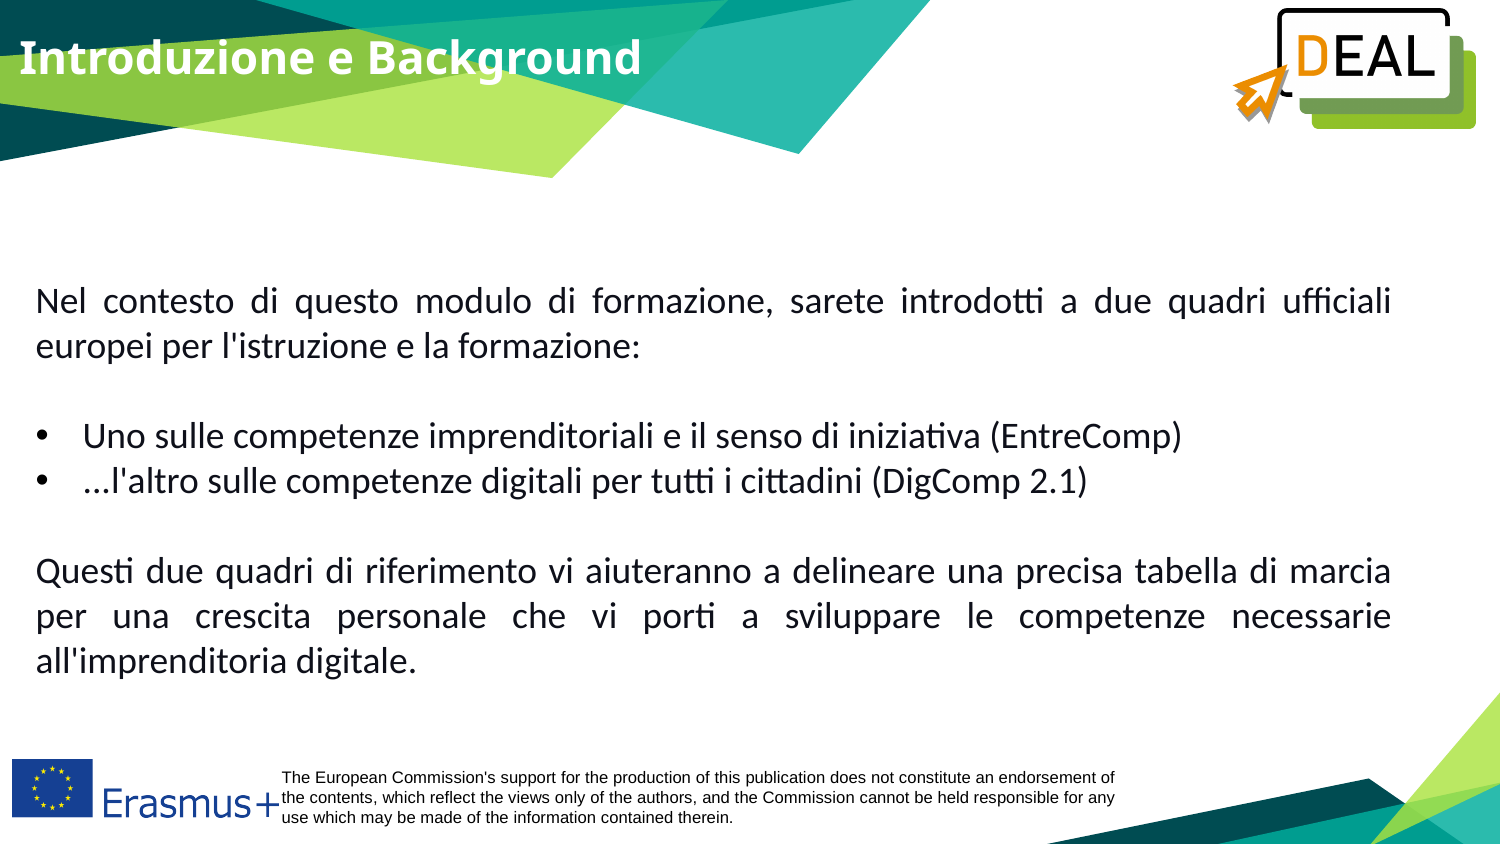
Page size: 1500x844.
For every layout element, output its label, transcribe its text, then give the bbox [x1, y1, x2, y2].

picture [1232, 8, 1476, 129]
picture [12, 759, 279, 818]
title Introduzione e Background [4, 13, 1275, 104]
text_box Nel contesto di questo modulo di formazione, sarete introdotti a due quadri ufficiali europei per l'istruzione e la formazione: Uno sulle competenze imprenditoriali e il senso di iniziativa (EntreComp) ...l'altro sulle competenze digitali per tutti i cittadini (DigComp 2.1) Questi due quadri di riferimento vi aiuteranno a delineare una precisa tabella di marcia per una crescita personale che vi porti a sviluppare le competenze necessarie all'imprenditoria digitale. [20, 269, 1408, 689]
